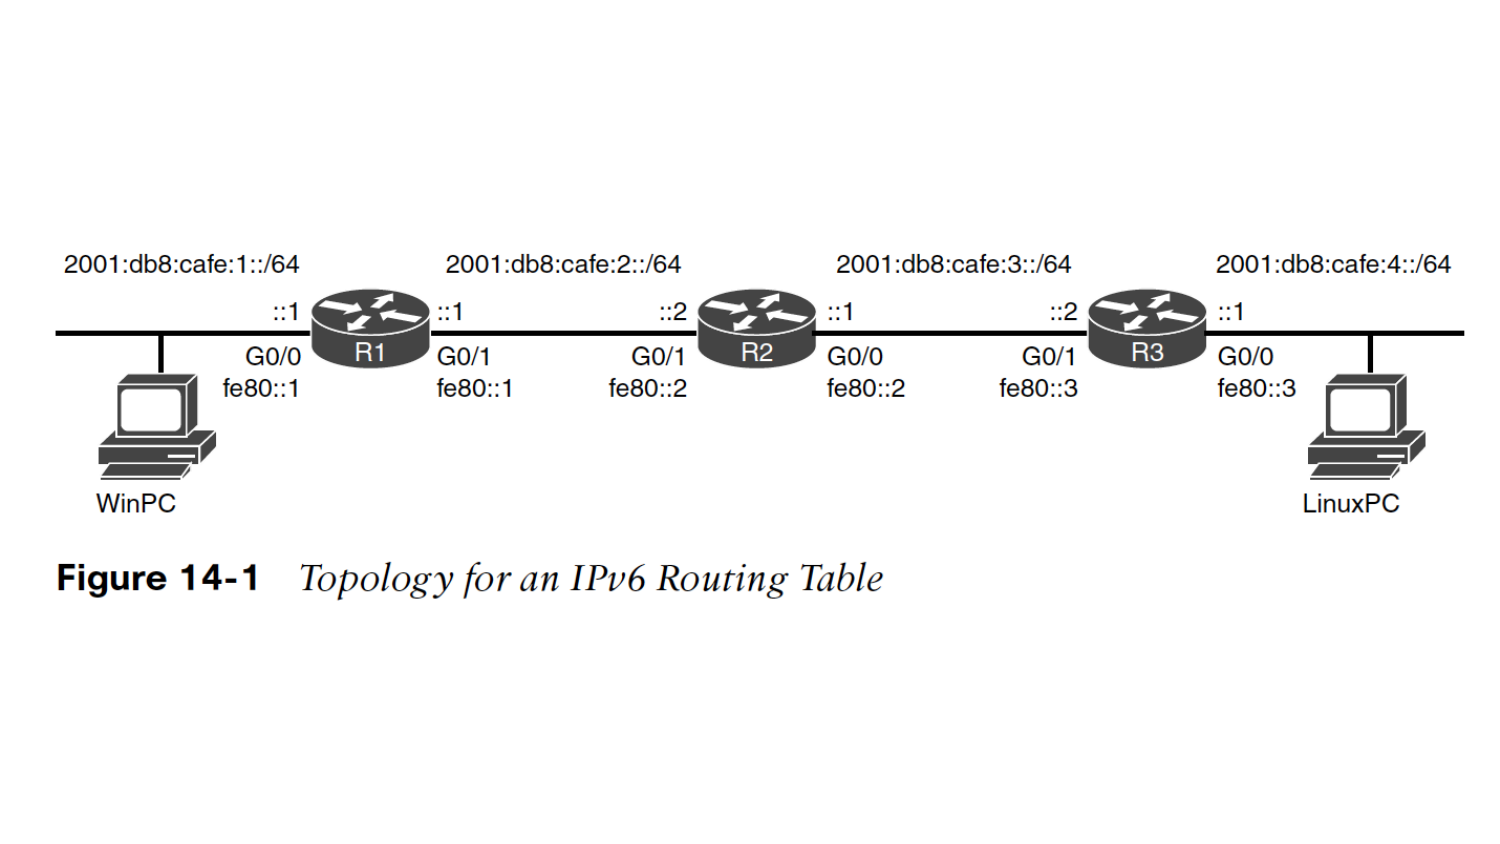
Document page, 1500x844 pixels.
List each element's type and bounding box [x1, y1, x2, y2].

picture [0, 214, 1500, 628]
